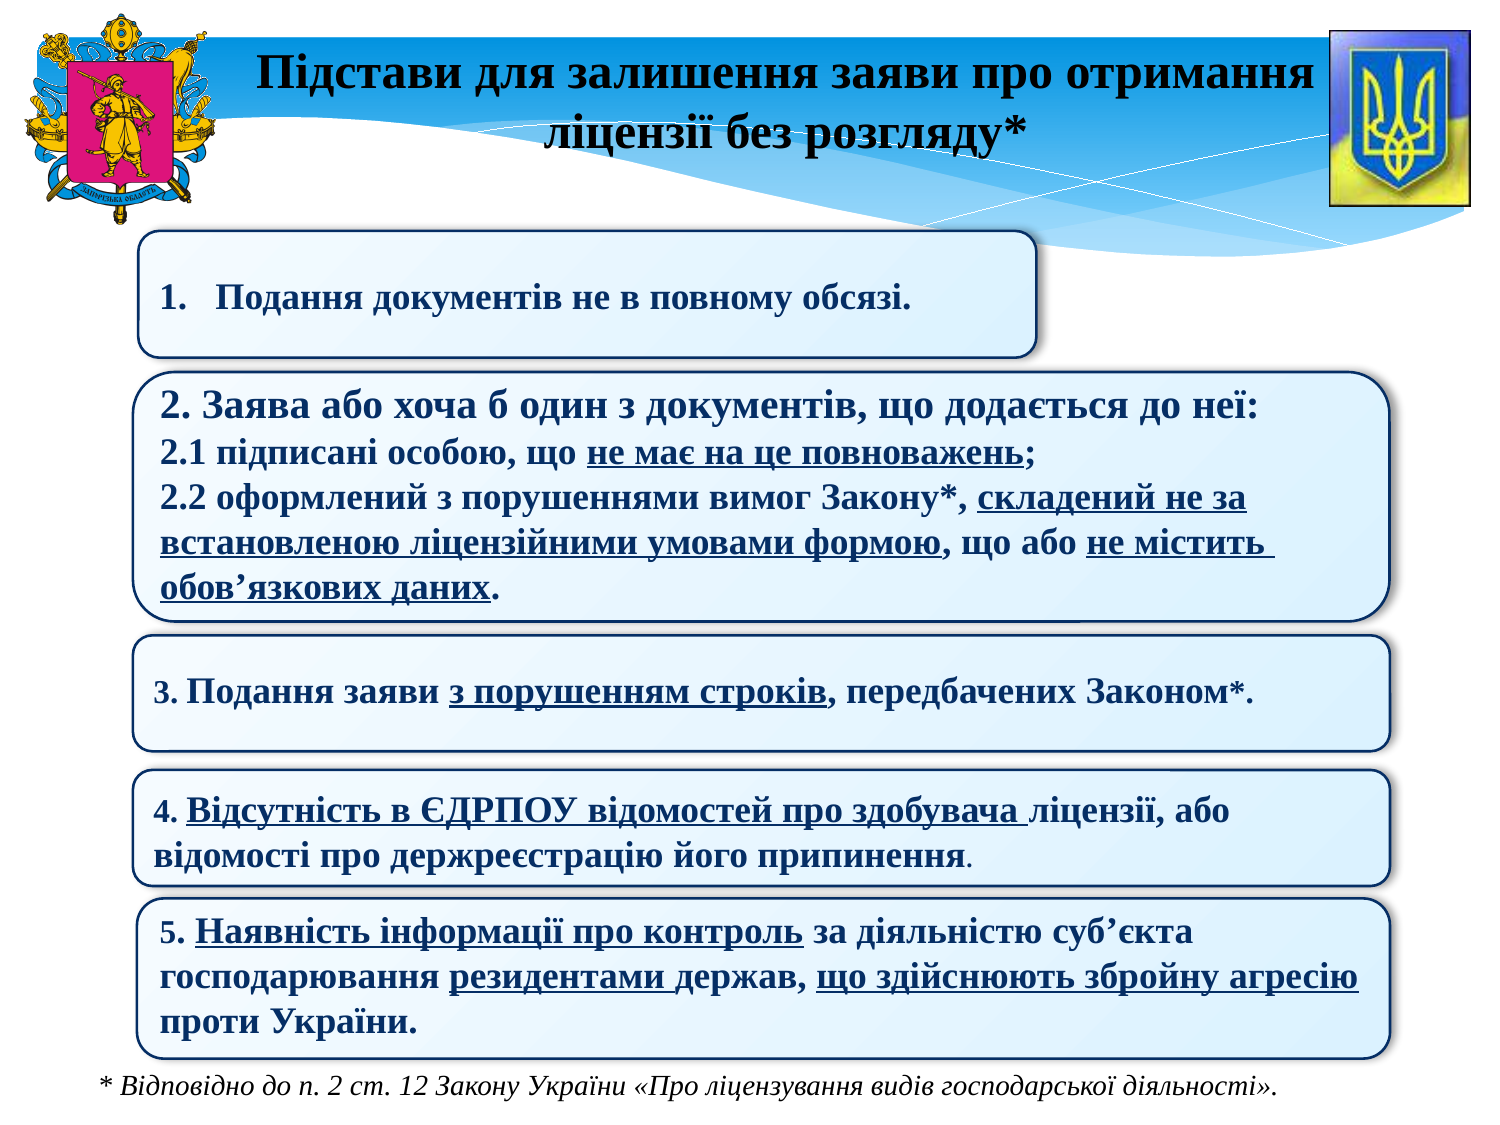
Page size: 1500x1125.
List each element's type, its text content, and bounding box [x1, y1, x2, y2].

text_box * Відповідно до п. 2 ст. 12 Закону України «Про ліцензування видів господарської діяльності». [82, 1058, 1433, 1109]
text_box 5. Наявність інформації про контроль за діяльністю суб’єкта господарювання резидентами держав, що здійснюють збройну агресію проти України. [135, 897, 1392, 1060]
text_box Підстави для залишення заяви про отримання ліцензії без розгляду* [236, 30, 1327, 166]
picture [1329, 30, 1471, 207]
text_box Подання документів не в повному обсязі. [136, 229, 1038, 359]
text_box 2. Заява або хоча б один з документів, що додається до неї: 2.1 підписані особою, що не має на це повноважень; 2.2 оформлений з порушеннями вимог Закону*, складений не за встановленою ліцензійними умовами формою, що або не містить обов’язкових даних. [131, 370, 1391, 623]
text_box 3. Подання заяви з порушенням строків, передбачених Законом*. [131, 634, 1392, 753]
picture [24, 13, 216, 225]
text_box 4. Відсутність в ЄДРПОУ відомостей про здобувача ліцензії, або відомості про держреєстрацію його припинення. [131, 768, 1392, 888]
